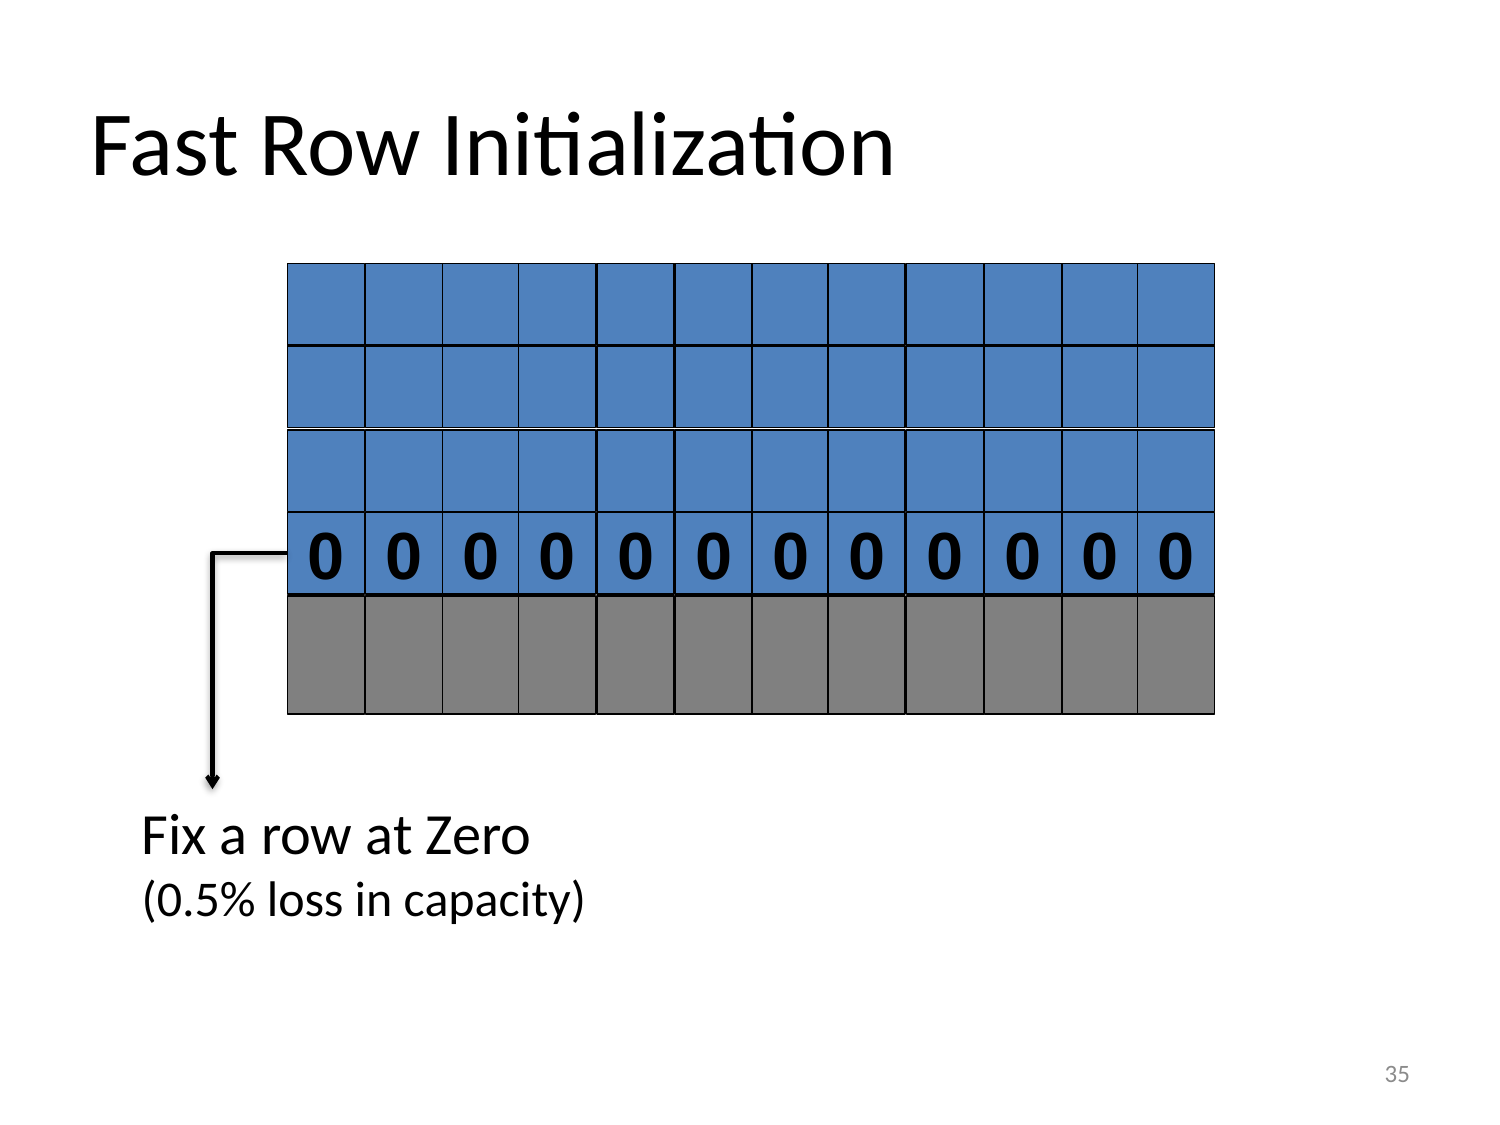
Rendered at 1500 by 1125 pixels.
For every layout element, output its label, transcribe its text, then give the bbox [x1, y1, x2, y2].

text_box [906, 429, 984, 512]
text_box 0 [1137, 512, 1215, 594]
text_box [365, 429, 442, 512]
slide_number 35 [1074, 1042, 1425, 1103]
text_box [1137, 263, 1215, 345]
text_box 0 [906, 512, 984, 594]
text_box [287, 263, 365, 345]
text_box 0 [442, 512, 518, 594]
text_box [675, 263, 752, 345]
text_box 0 [984, 512, 1061, 594]
text_box [1137, 429, 1215, 512]
text_box [287, 345, 365, 428]
text_box [906, 345, 984, 428]
text_box [984, 429, 1061, 512]
text_box [518, 429, 596, 512]
text_box [442, 263, 518, 345]
text_box [1061, 263, 1137, 345]
text_box [597, 263, 675, 345]
text_box Fix a row at Zero (0.5% loss in capacity) [126, 789, 602, 934]
text_box 0 [752, 512, 827, 594]
text_box [827, 263, 906, 345]
text_box [287, 429, 365, 512]
text_box [984, 263, 1061, 345]
text_box [827, 345, 906, 428]
text_box [365, 263, 442, 345]
text_box [827, 429, 906, 512]
text_box [675, 345, 752, 428]
text_box [365, 345, 442, 428]
text_box [906, 263, 984, 345]
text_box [212, 552, 288, 790]
text_box [1061, 429, 1137, 512]
text_box [597, 429, 675, 512]
text_box 0 [675, 512, 752, 594]
text_box [675, 429, 752, 512]
text_box [752, 429, 827, 512]
text_box [442, 345, 518, 428]
text_box [752, 263, 827, 345]
text_box [518, 345, 596, 428]
text_box [597, 345, 675, 428]
text_box [984, 345, 1061, 428]
text_box 0 [1061, 512, 1137, 594]
text_box [1061, 345, 1137, 428]
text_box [291, 595, 1215, 715]
text_box [752, 345, 827, 428]
text_box 0 [365, 512, 442, 594]
text_box 0 [518, 512, 596, 594]
title Fast Row Initialization [75, 45, 1425, 233]
text_box [442, 429, 518, 512]
text_box [518, 263, 596, 345]
text_box 0 [287, 512, 365, 594]
text_box 0 [827, 512, 906, 594]
text_box [1137, 345, 1215, 428]
text_box 0 [597, 512, 675, 594]
